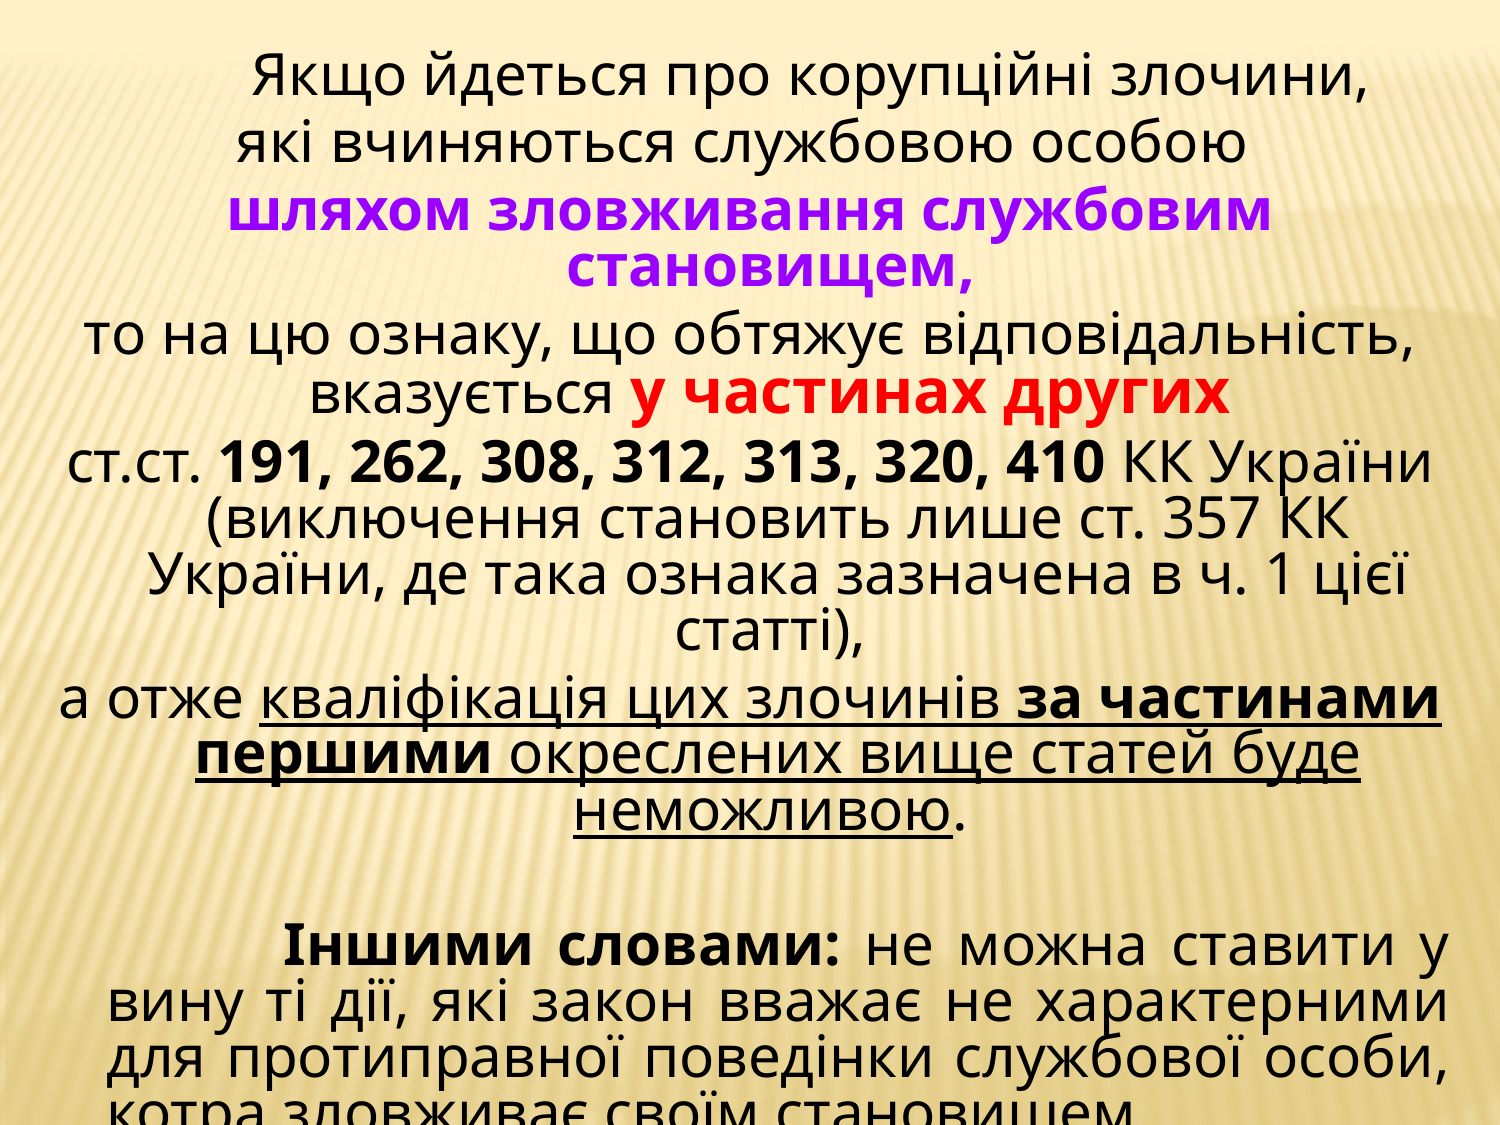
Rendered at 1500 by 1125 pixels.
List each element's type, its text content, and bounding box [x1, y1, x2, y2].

list Якщо йдеться про корупційні злочини, які вчиняються службовою особою шляхом зловживання службовим становищем, то на цю ознаку, що обтяжує відповідальність, вказується у частинах других ст.ст. 191, 262, 308, 312, 313, 320, 410 КК України (виключення становить лише ст. 357 КК України, де така ознака зазначена в ч. 1 цієї статті), а отже кваліфікація цих злочинів за частинами першими окреслених вище статей буде неможливою. Іншими словами: не можна ставити у вину ті дії, які закон вважає не характерними для протиправної поведінки службової особи, котра зловживає своїм становищем. [34, 42, 1466, 1102]
text_box [64, 35, 1447, 1055]
